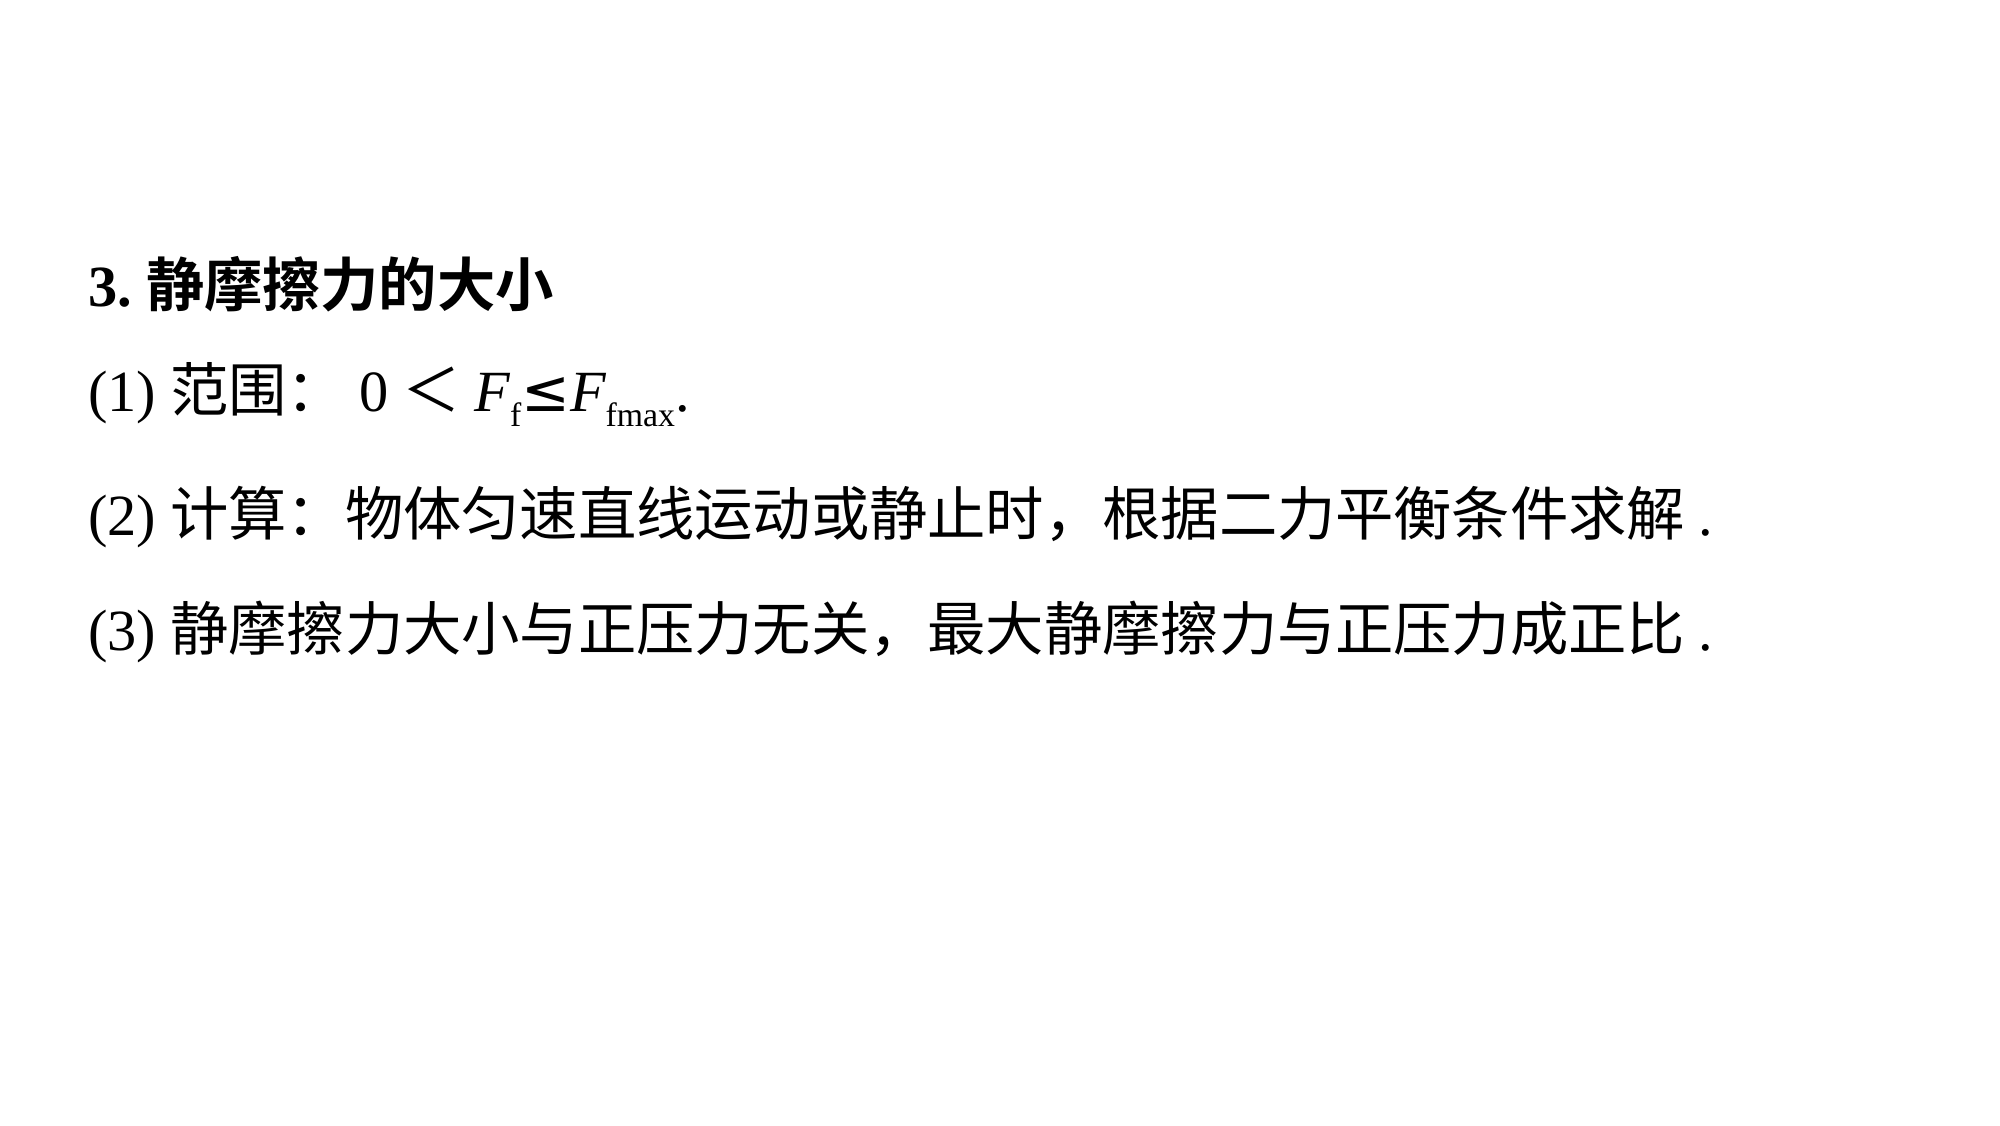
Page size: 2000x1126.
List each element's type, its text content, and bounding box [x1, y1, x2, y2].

text_box 3.静摩擦力的大小 (1)范围：0＜Ff≤Ffmax. (2)计算：物体匀速直线运动或静止时，根据二力平衡条件求解. (3)静摩擦力大小与正压力无关，最大静摩擦力与正压力成正比. [73, 196, 1900, 670]
